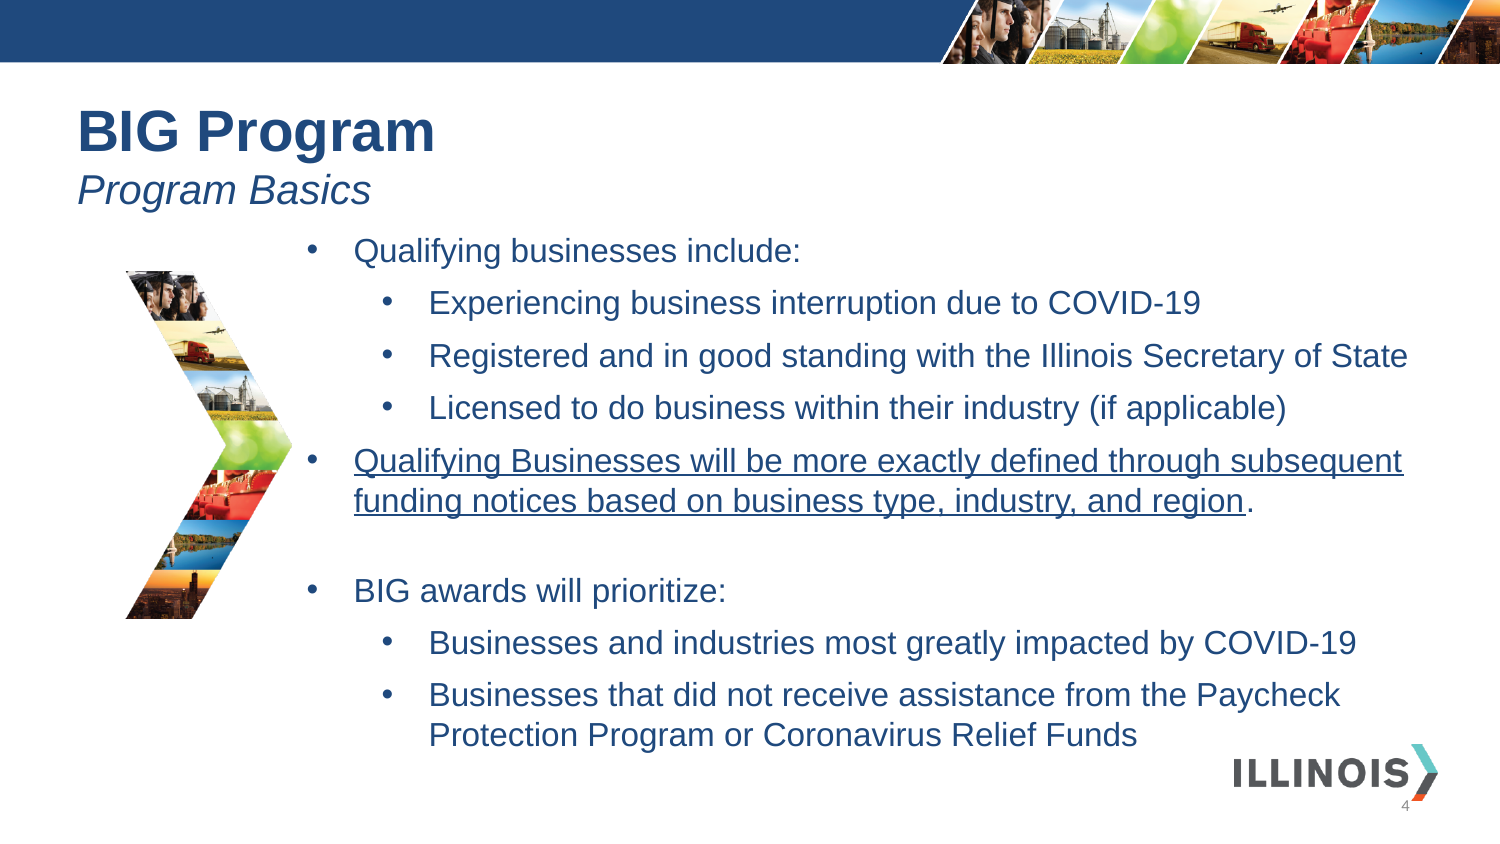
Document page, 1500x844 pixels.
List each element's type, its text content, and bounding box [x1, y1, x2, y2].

text_box BIG Program Program Basics [62, 85, 1395, 221]
picture [1234, 744, 1438, 801]
text_box [0, 0, 928, 63]
picture [932, 0, 1500, 64]
slide_number 4 [1074, 782, 1425, 827]
text_box Qualifying businesses include: Experiencing business interruption due to COVID-19 Registered and in good standing with the Illinois Secretary of State Licensed to do business within their industry (if applicable) Qualifying Businesses will be more exactly defined through subsequent funding notices based on business type, industry, and region. BIG awards will prioritize: Businesses and industries most greatly impacted by COVID-19 Businesses that did not receive assistance from the Paycheck Protection Program or Coronavirus Relief Funds [291, 221, 1458, 844]
picture [124, 271, 293, 620]
